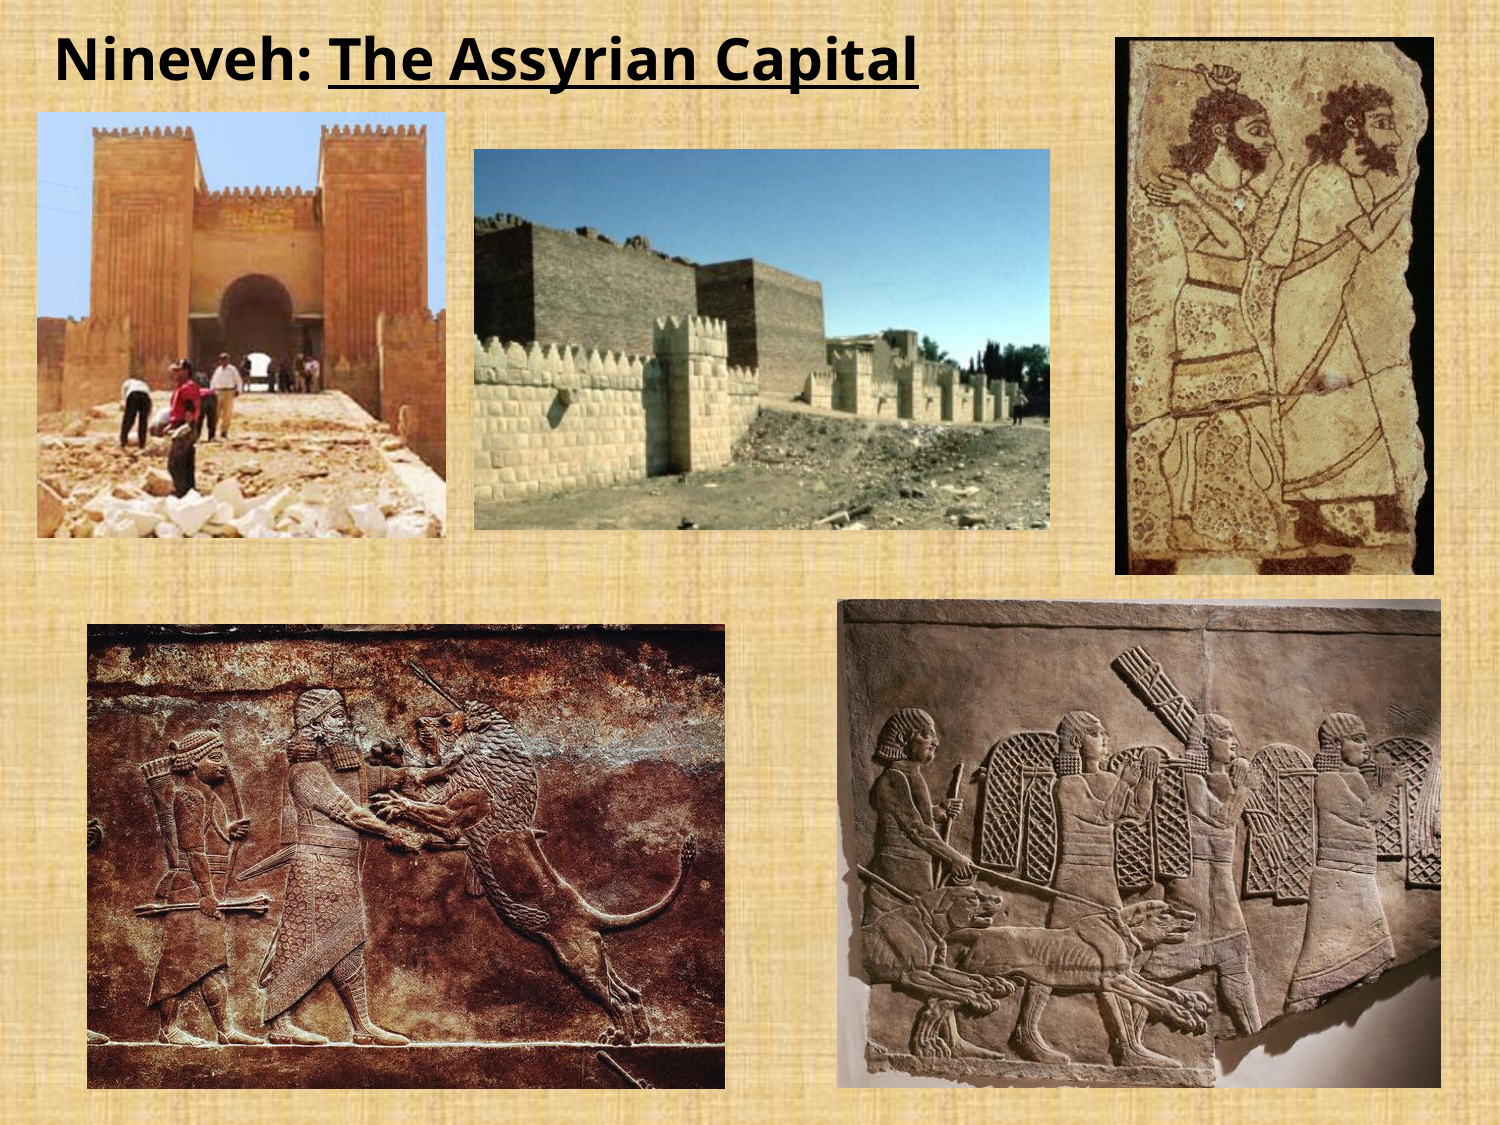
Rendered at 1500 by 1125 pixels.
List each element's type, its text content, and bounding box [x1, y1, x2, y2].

picture [0, 0, 1500, 1125]
text_box Nineveh: The Assyrian Capital [39, 14, 935, 99]
